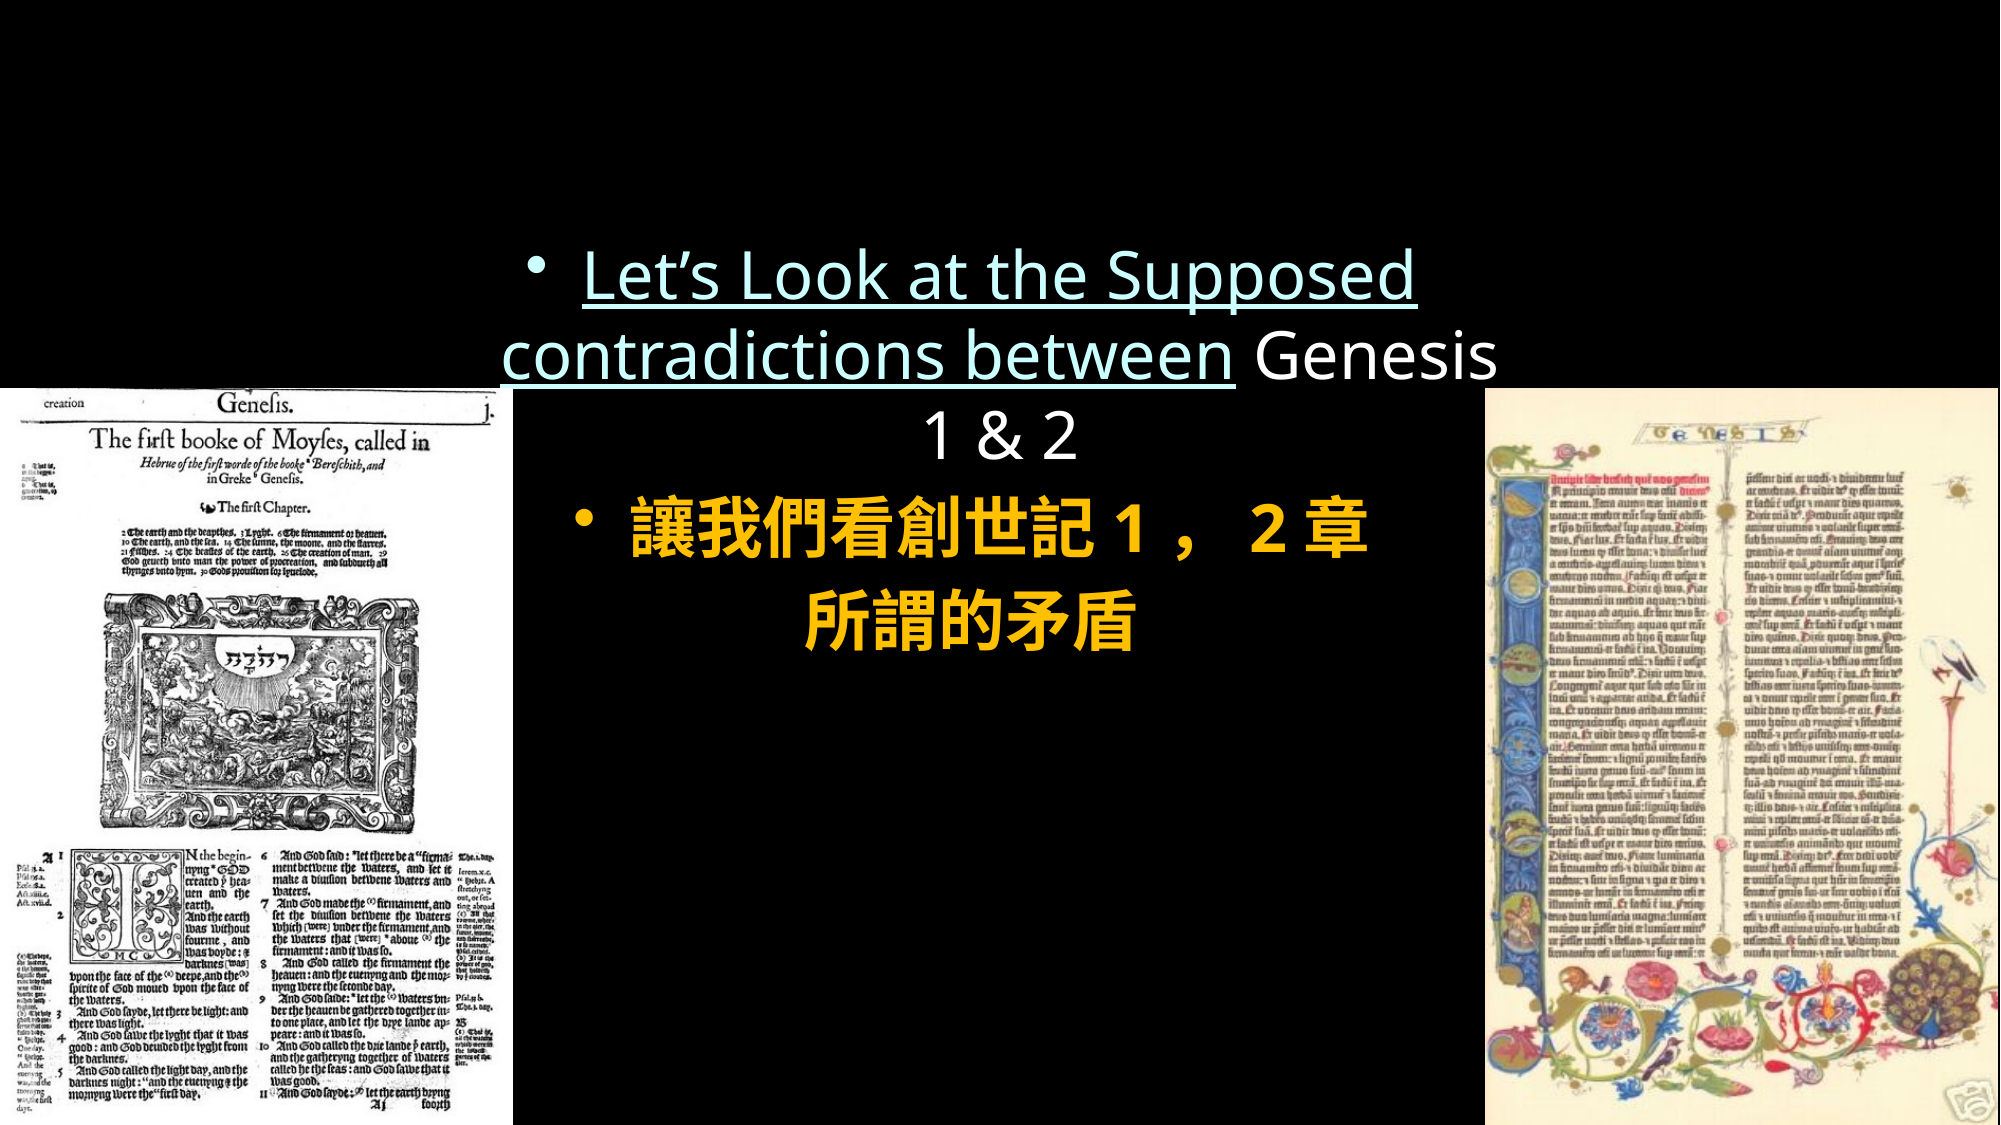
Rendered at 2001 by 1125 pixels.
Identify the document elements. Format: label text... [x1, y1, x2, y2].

picture [0, 388, 513, 1125]
picture [1484, 388, 1998, 1125]
list Let’s Look at the Supposed contradictions between Genesis 1 & 2 讓我們看創世記1，2章 所謂的矛盾 [412, 224, 1532, 775]
